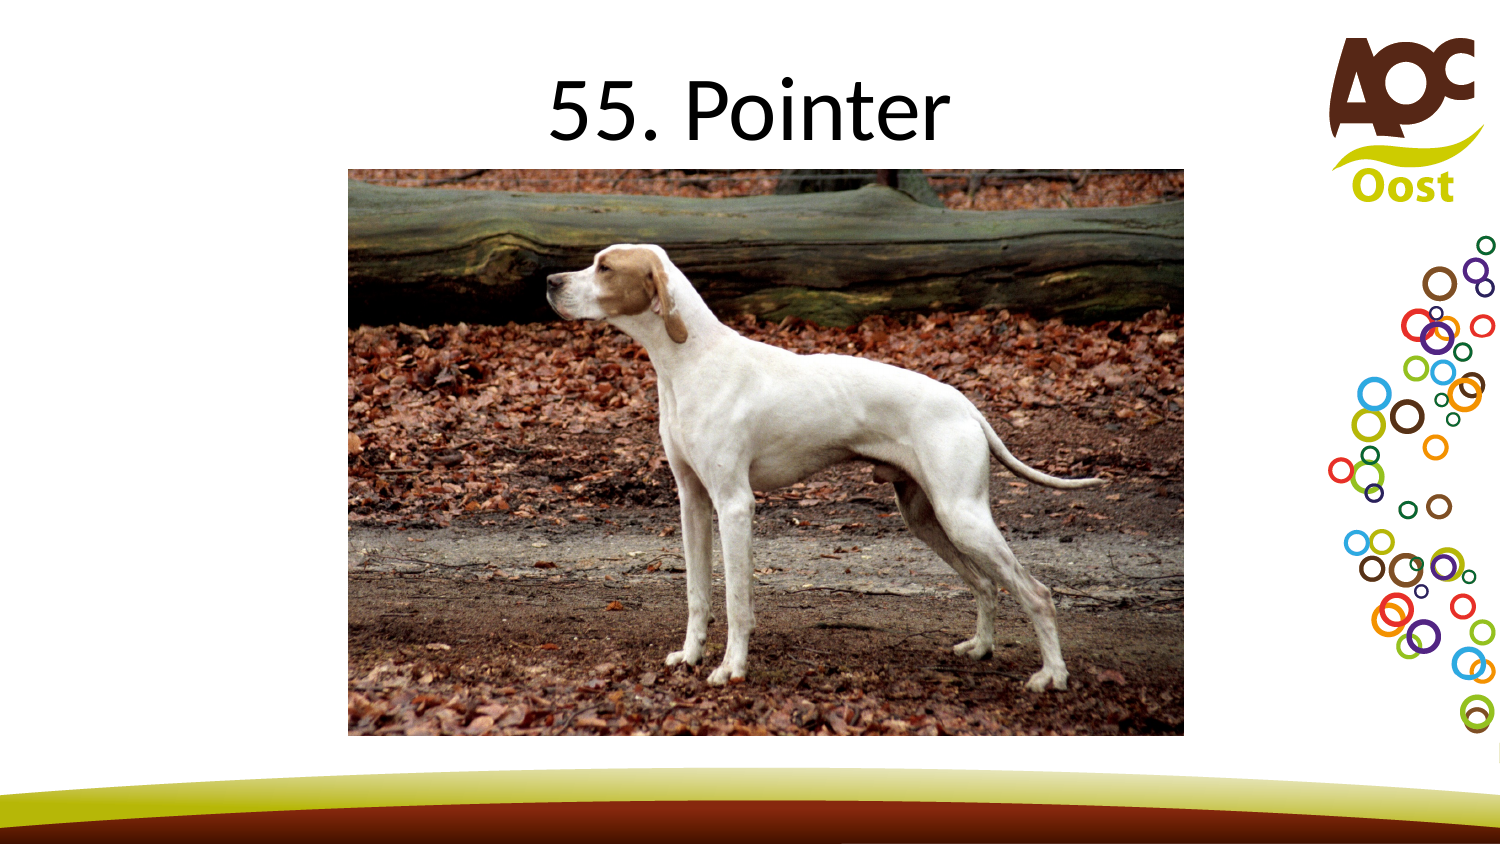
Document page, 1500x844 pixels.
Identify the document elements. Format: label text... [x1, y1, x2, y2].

title 55. Pointer [75, 33, 1425, 175]
picture [0, 0, 1500, 844]
